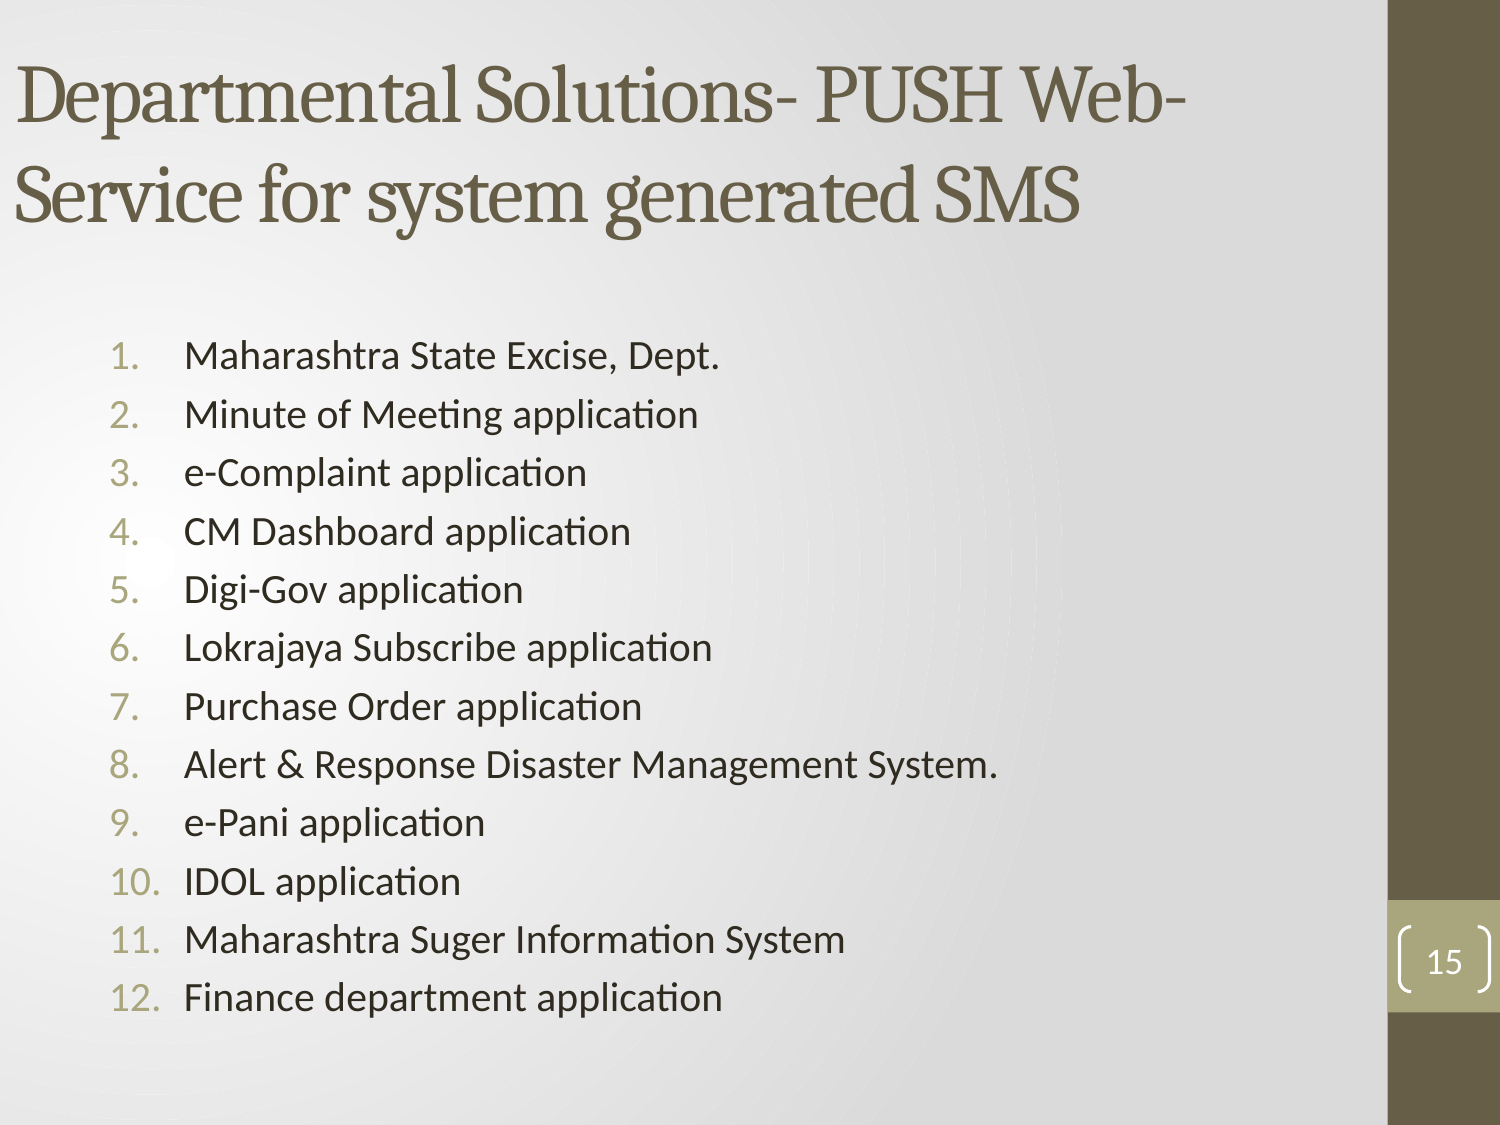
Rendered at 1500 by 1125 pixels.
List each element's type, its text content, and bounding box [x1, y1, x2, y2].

list Maharashtra State Excise, Dept. Minute of Meeting application e-Complaint application CM Dashboard application Digi-Gov application Lokrajaya Subscribe application Purchase Order application Alert & Response Disaster Management System. e-Pani application IDOL application Maharashtra Suger Information System Finance department application [75, 262, 1325, 1100]
title Departmental Solutions- PUSH Web-Service for system generated SMS [0, 45, 1325, 233]
slide_number 15 [1397, 925, 1492, 994]
